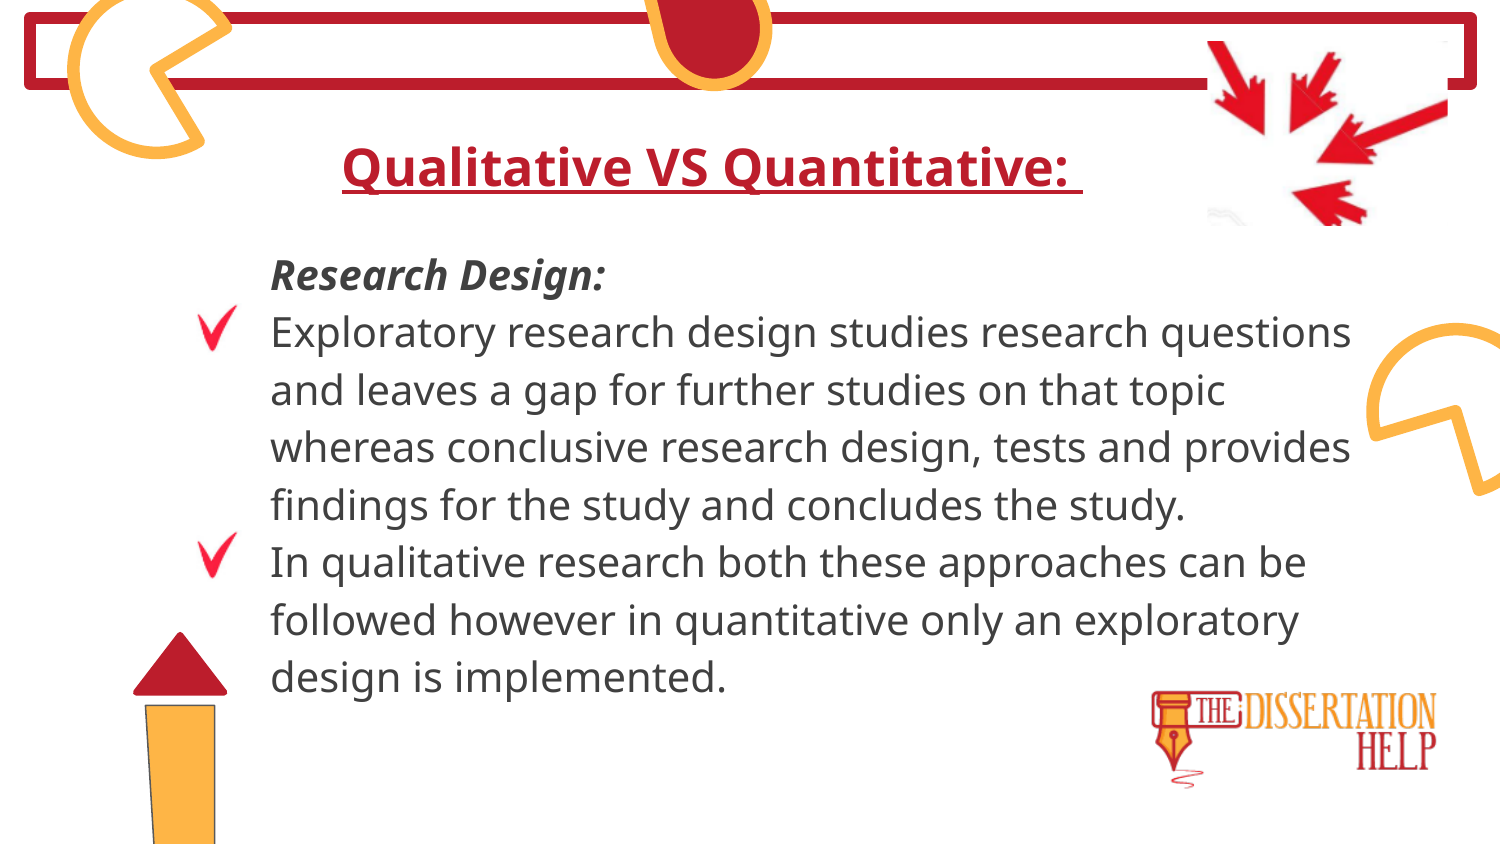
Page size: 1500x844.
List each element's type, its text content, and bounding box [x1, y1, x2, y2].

text_box [73, 0, 226, 153]
text_box [1382, 329, 1500, 490]
text_box [650, 0, 767, 85]
text_box [728, 18, 1471, 84]
text_box [136, 635, 225, 693]
text_box Research Design: Exploratory research design studies research questions and leaves a gap for further studies on that topic whereas conclusive research design, tests and provides findings for the study and concludes the study. In qualitative research both these approaches can be followed however in quantitative only an exploratory design is implemented. [255, 225, 1382, 839]
picture [1147, 685, 1488, 792]
text_box [157, 18, 700, 84]
picture [185, 288, 256, 367]
text_box [145, 705, 215, 844]
picture [1206, 41, 1448, 227]
text_box [30, 18, 90, 84]
text_box Qualitative VS Quantitative: [155, 119, 1201, 212]
picture [185, 515, 256, 594]
